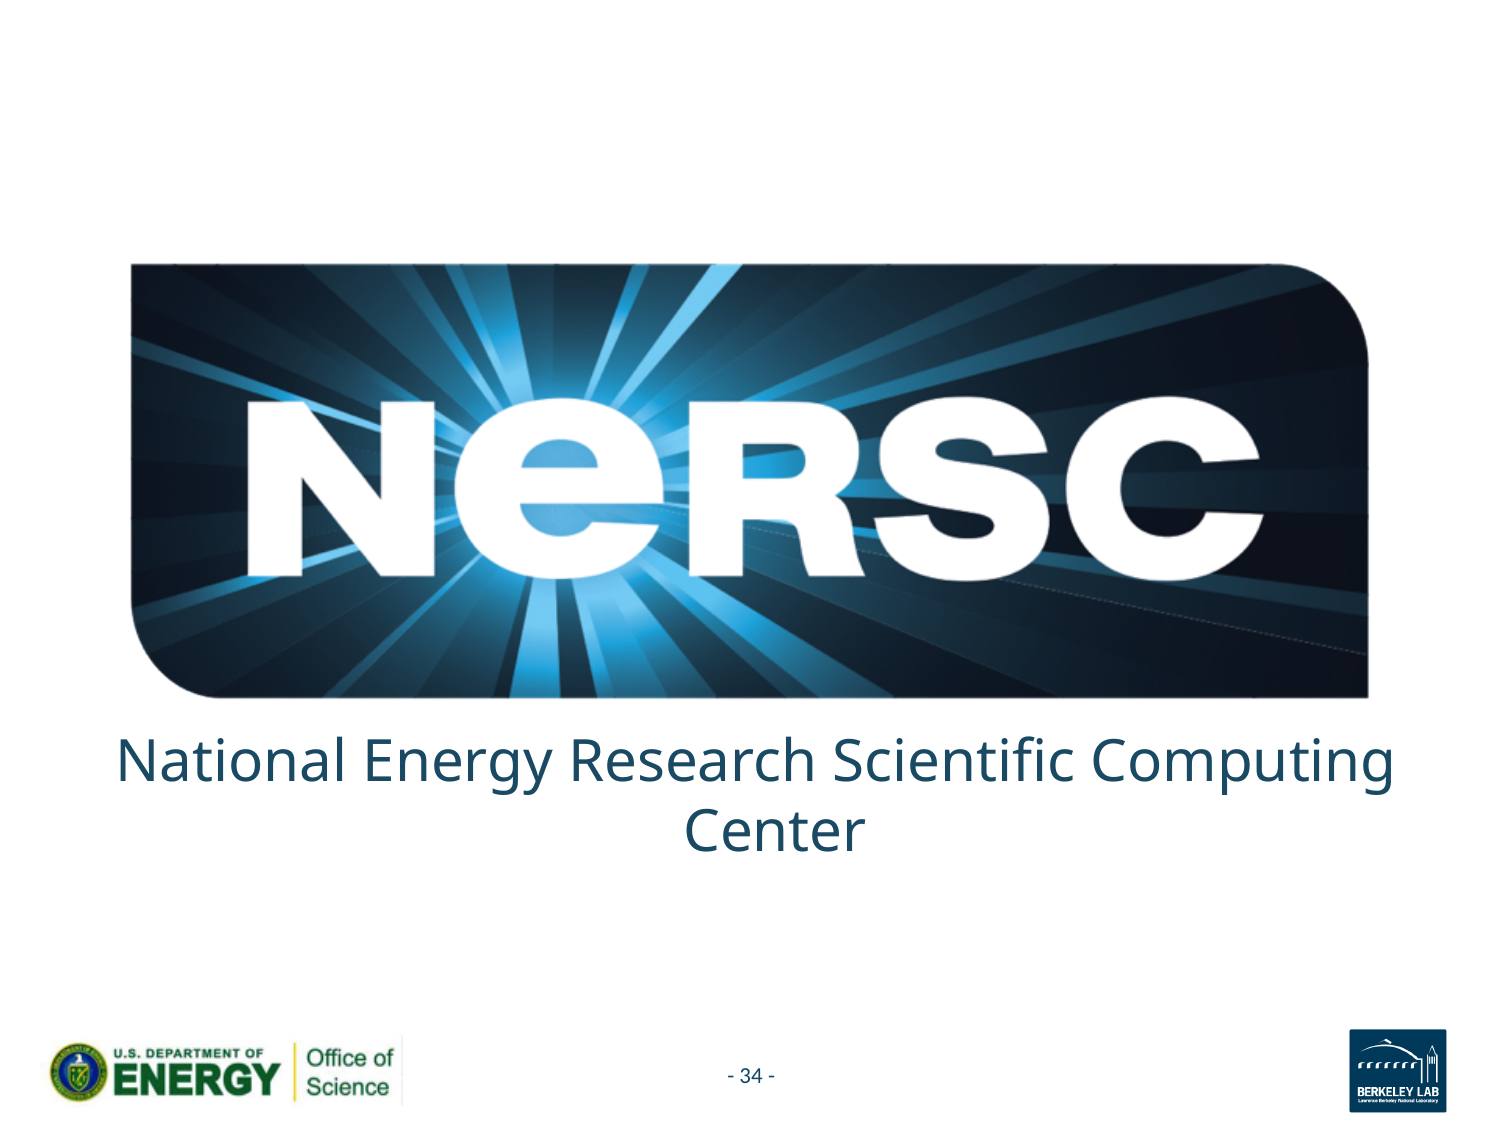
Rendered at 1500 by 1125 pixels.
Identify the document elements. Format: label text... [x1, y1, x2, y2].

slide_number - 34 - [675, 1044, 828, 1105]
title National Energy Research Scientific Computing Center [59, 730, 1454, 857]
picture [1349, 1029, 1447, 1113]
picture [68, 239, 1432, 725]
picture [40, 1029, 403, 1113]
